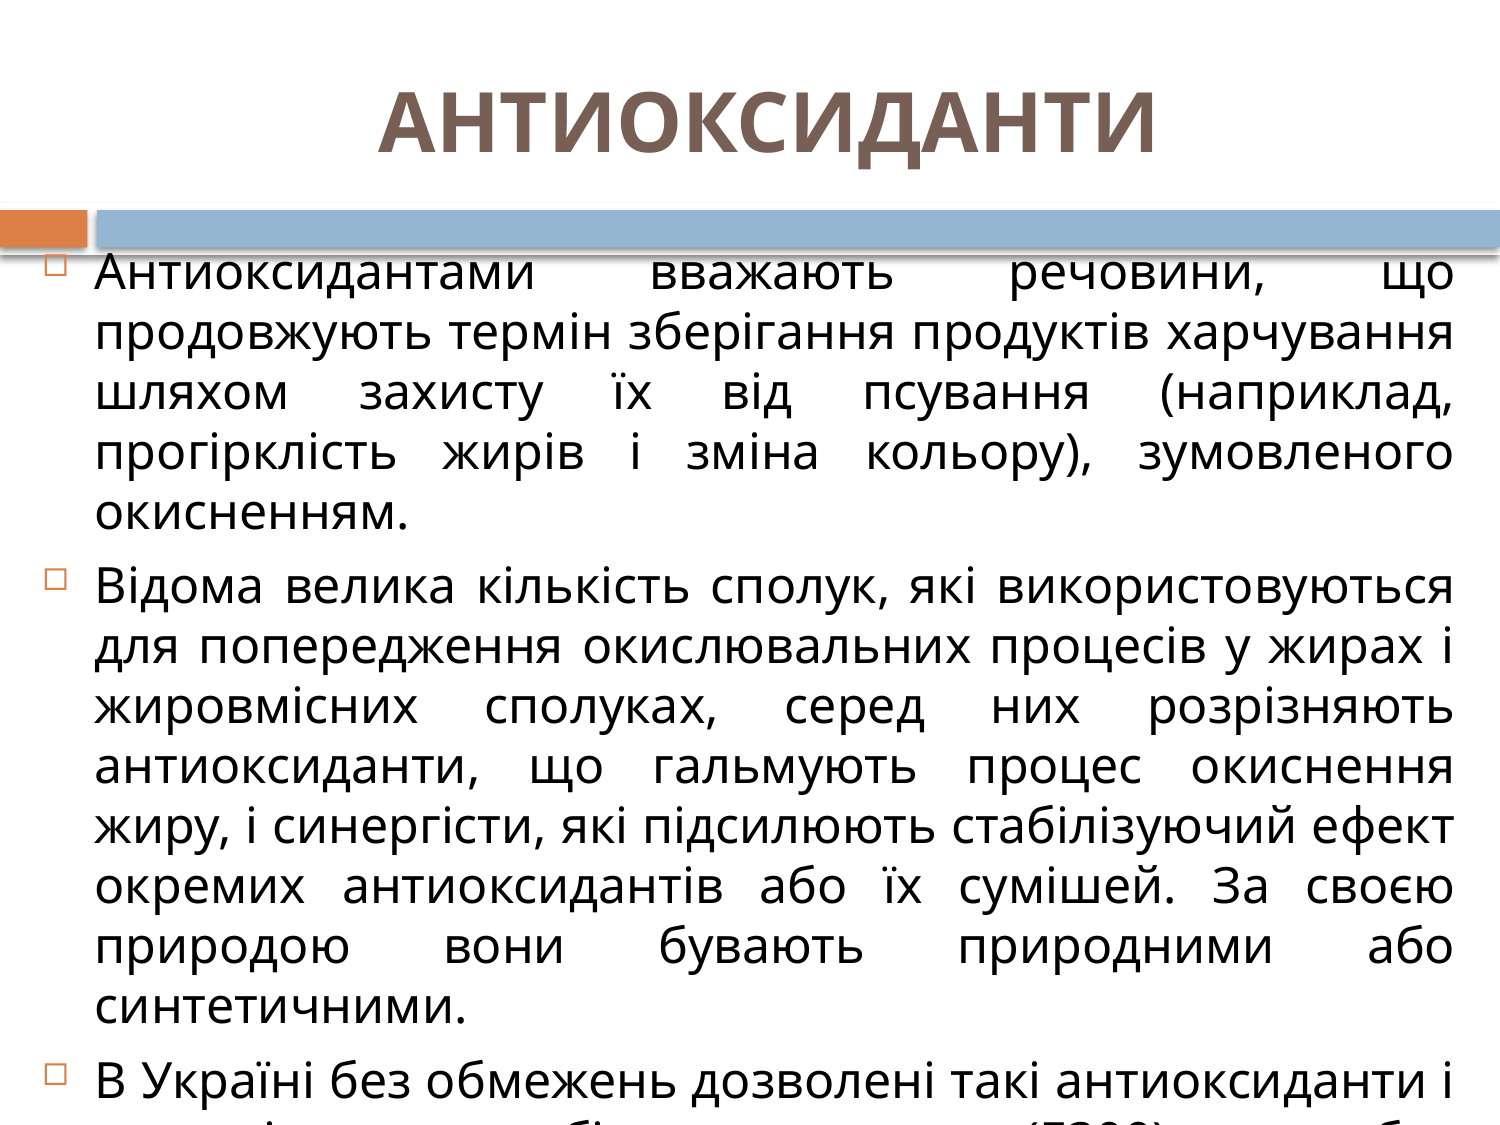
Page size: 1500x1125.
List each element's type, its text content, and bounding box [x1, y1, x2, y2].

title АНТИОКСИДАНТИ [100, 37, 1438, 200]
list Антиоксидантами вважають речовини, що продовжують термін зберігання продуктів харчування шляхом захисту їх від псування (наприклад, прогірклість жирів і зміна кольору), зумовленого окисненням. Відома велика кількість сполук, які використовуються для попередження окислювальних процесів у жирах і жировмісних сполуках, серед них розрізняють антиоксиданти, що гальмують процес окиснення жиру, і синергісти, які підсилюють стабілізуючий ефект окремих антиоксидантів або їх сумішей. За своєю природою вони бувають природними або синтетичними. В Україні без обмежень дозволені такі антиоксиданти і синергісти: аскорбінова кислота (Е300), аскорбат натрію (Е301), токофероли, лецитини. [27, 231, 1471, 1106]
